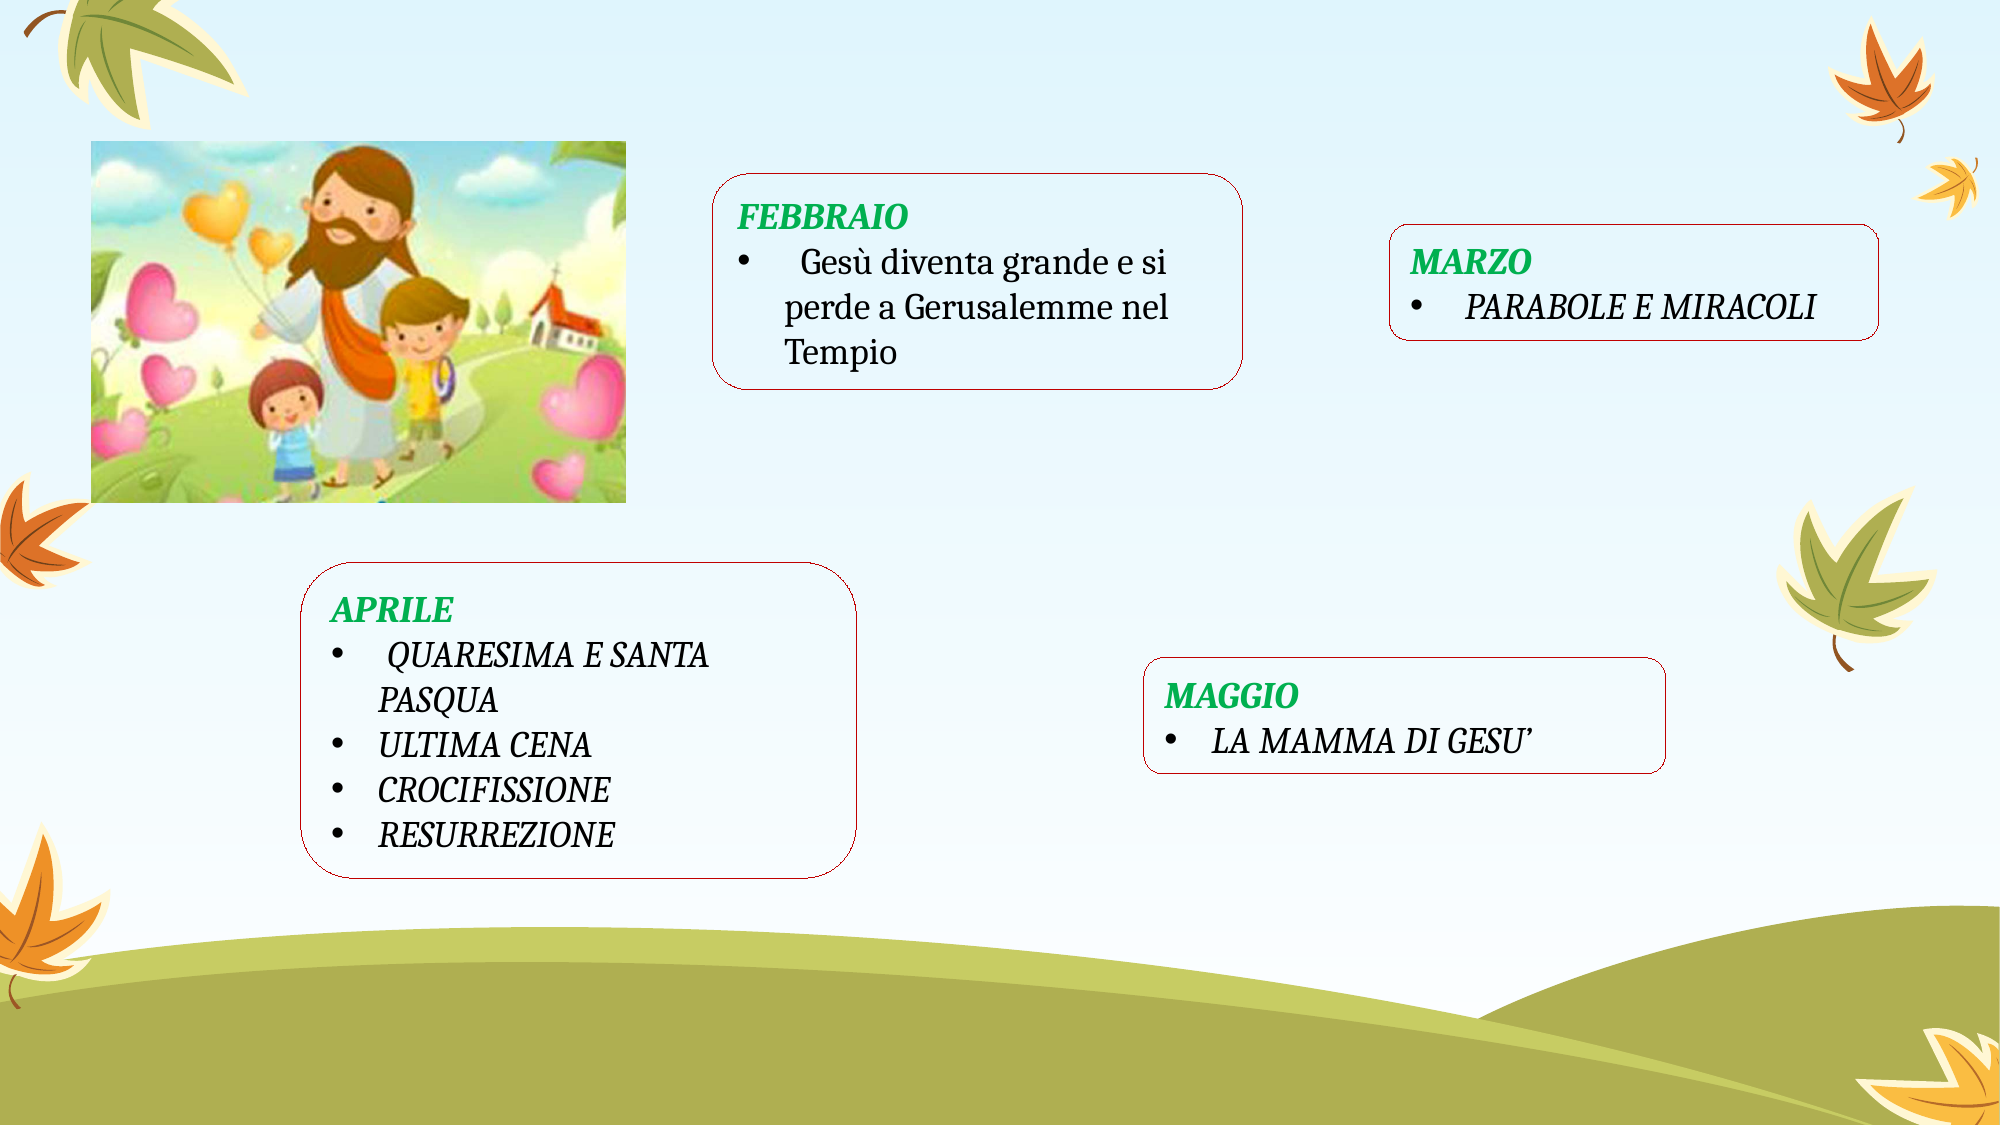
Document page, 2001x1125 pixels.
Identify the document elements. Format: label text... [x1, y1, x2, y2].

picture [91, 141, 626, 503]
text_box MARZO PARABOLE E MIRACOLI [1389, 224, 1879, 341]
text_box MAGGIO LA MAMMA DI GESU’ [1143, 657, 1666, 774]
text_box FEBBRAIO Gesù diventa grande e si perde a Gerusalemme nel Tempio [712, 173, 1243, 390]
text_box APRILE QUARESIMA E SANTA PASQUA ULTIMA CENA CROCIFISSIONE RESURREZIONE [300, 562, 857, 879]
